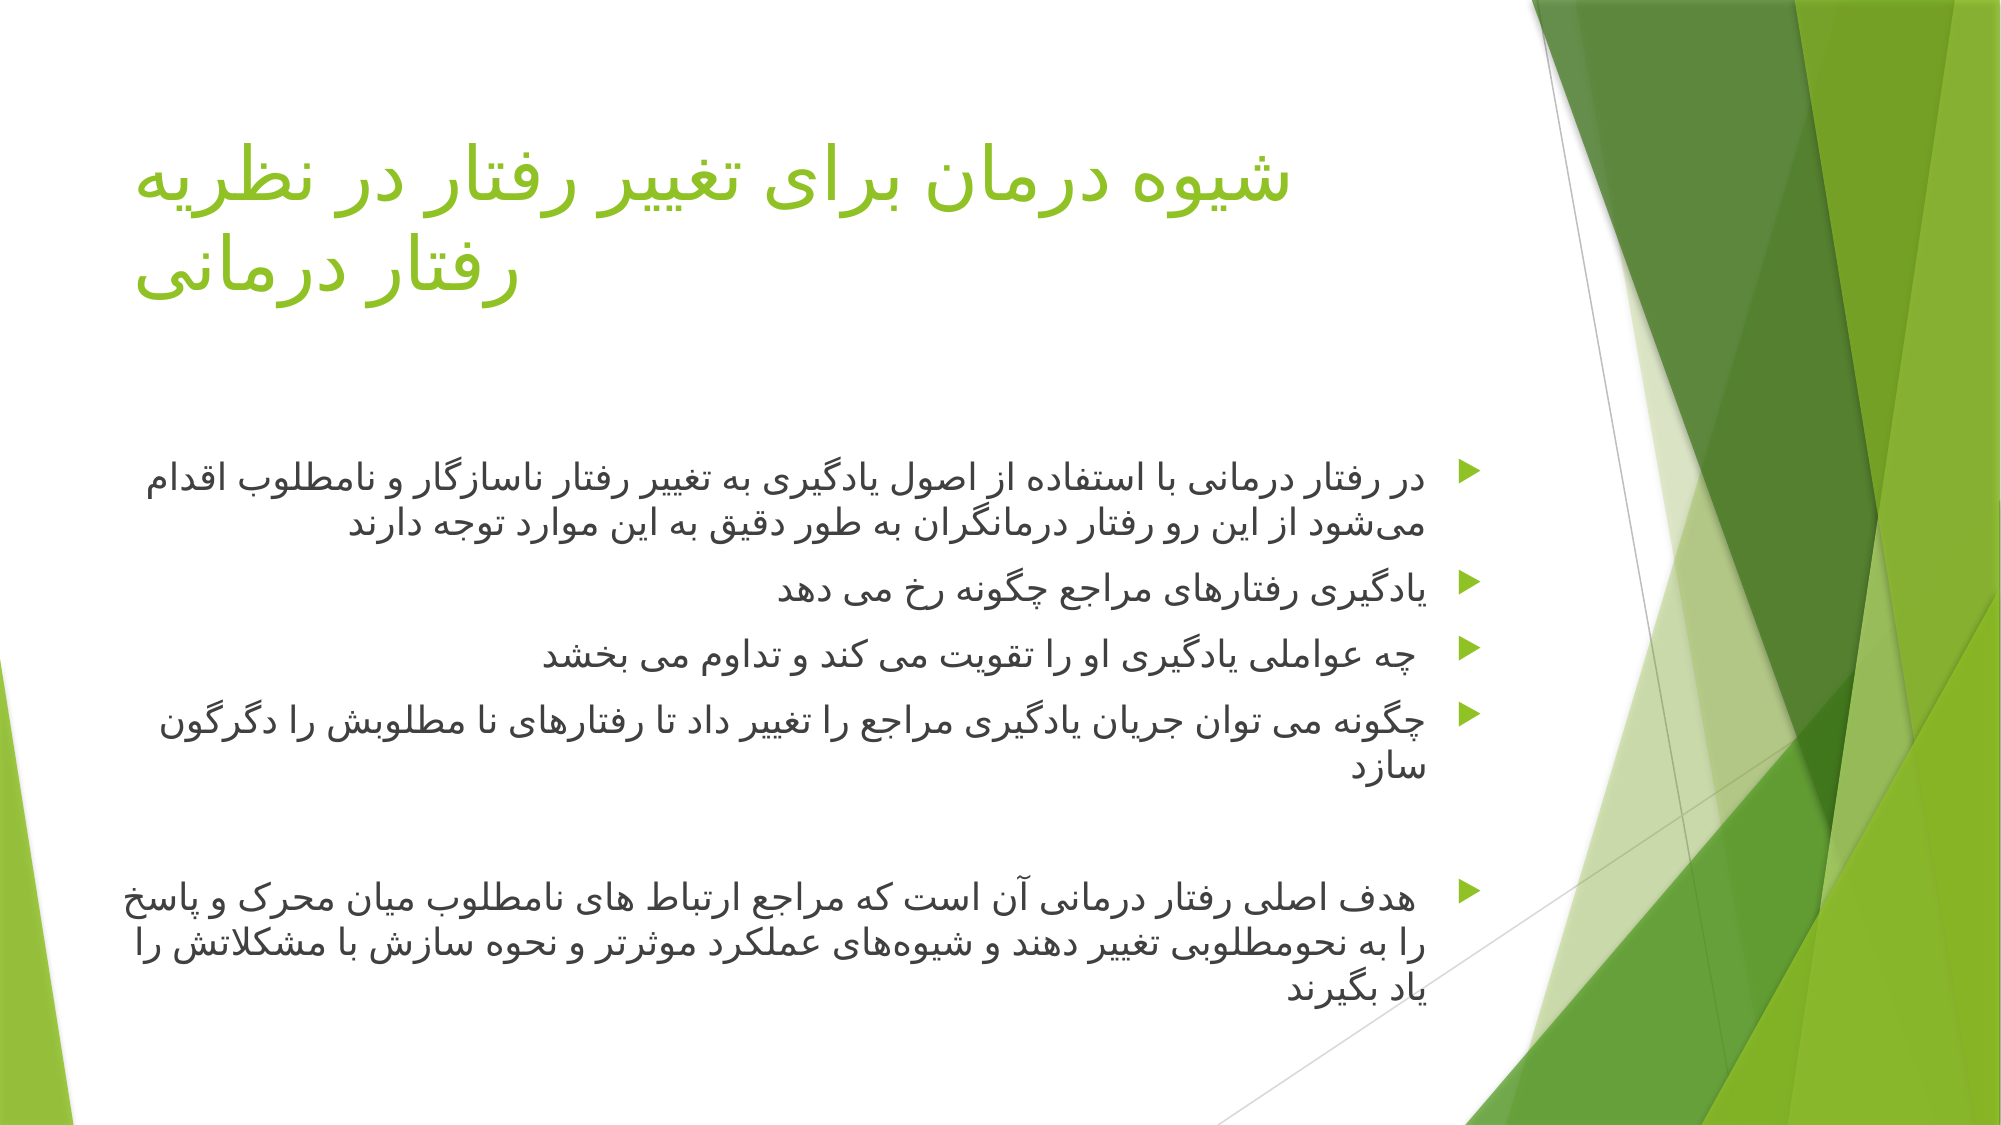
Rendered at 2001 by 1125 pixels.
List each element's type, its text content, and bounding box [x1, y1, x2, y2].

title شیوه درمان برای تغییر رفتار در نظریه رفتار درمانی [118, 118, 1500, 402]
list در رفتار درمانی با استفاده از اصول یادگیری به تغییر رفتار ناسازگار و نامطلوب اقدام می‌شود از این رو رفتار درمانگران به طور دقیق به این موارد توجه دارند یادگیری رفتارهای مراجع چگونه رخ می دهد چه عواملی یادگیری او را تقویت می کند و تداوم می بخشد چگونه می توان جریان یادگیری مراجع را تغییر داد تا رفتارهای نا مطلوبش را دگرگون سازد هدف اصلی رفتار درمانی آن است که مراجع ارتباط های نامطلوب میان محرک و پاسخ را به نحومطلوبی تغییر دهند و شیوه‌های عملکرد موثرتر و نحوه سازش با مشکلاتش را یاد بگیرند [88, 445, 1500, 1125]
